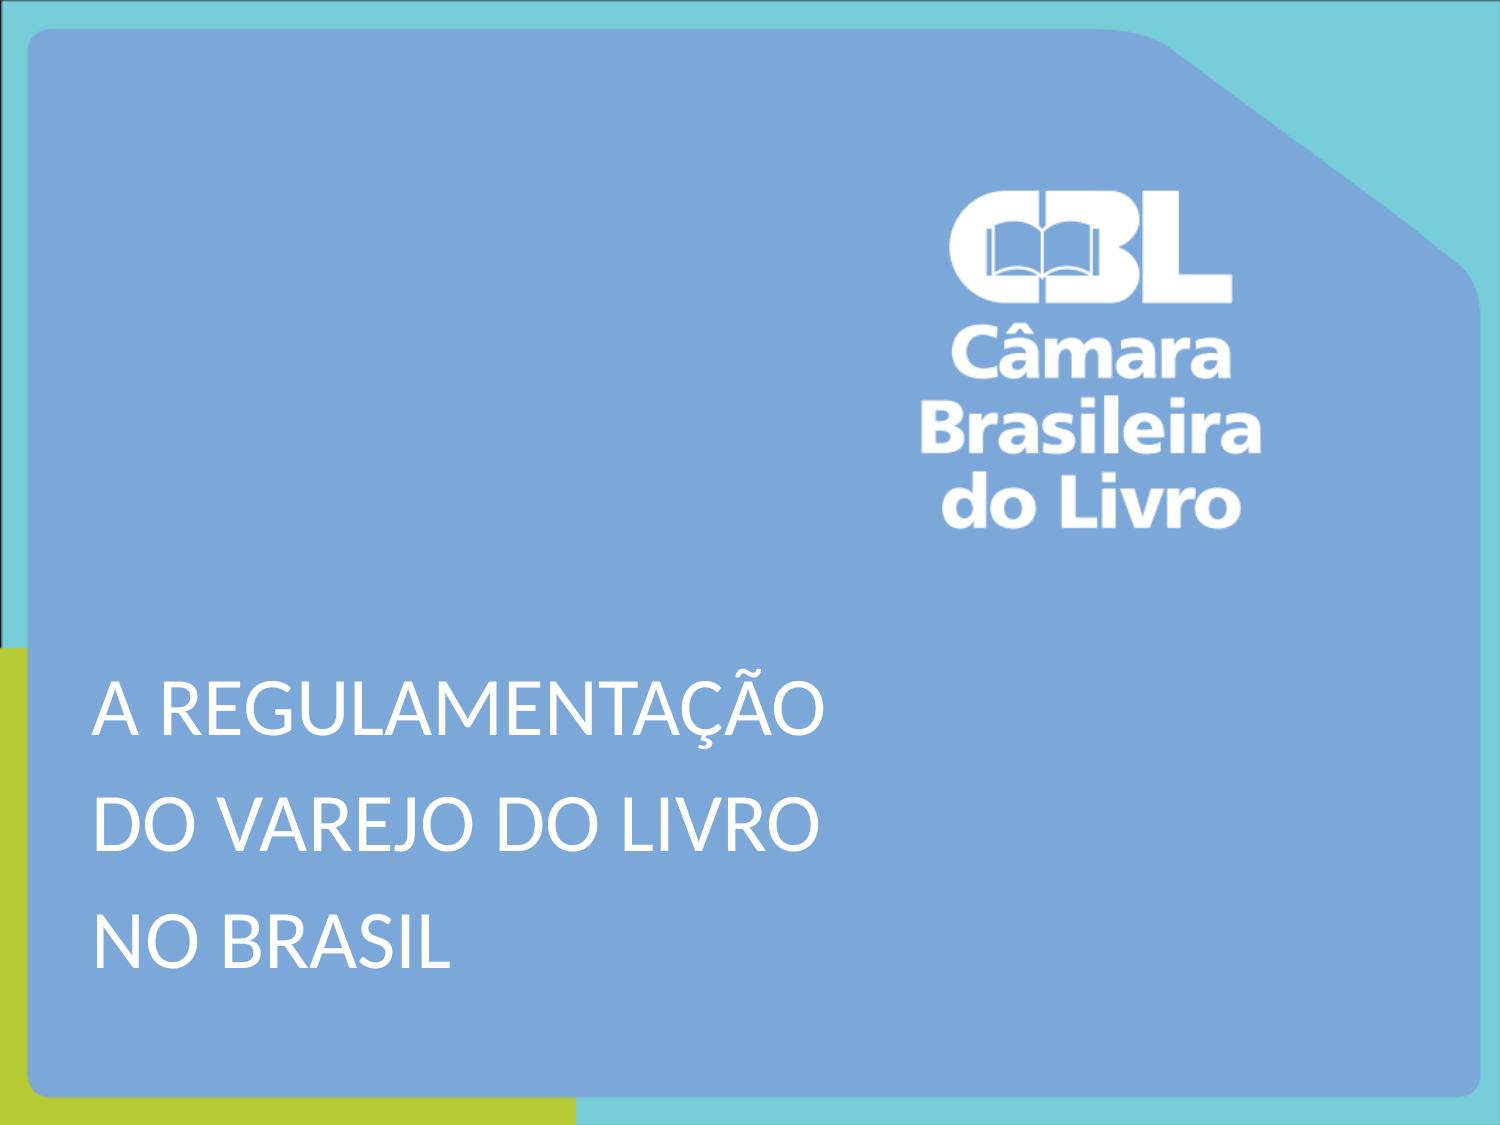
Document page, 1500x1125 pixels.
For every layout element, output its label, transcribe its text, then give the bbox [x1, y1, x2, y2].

list A REGULAMENTAÇÃO DO VAREJO DO LIVRO NO BRASIL [76, 267, 1427, 1010]
